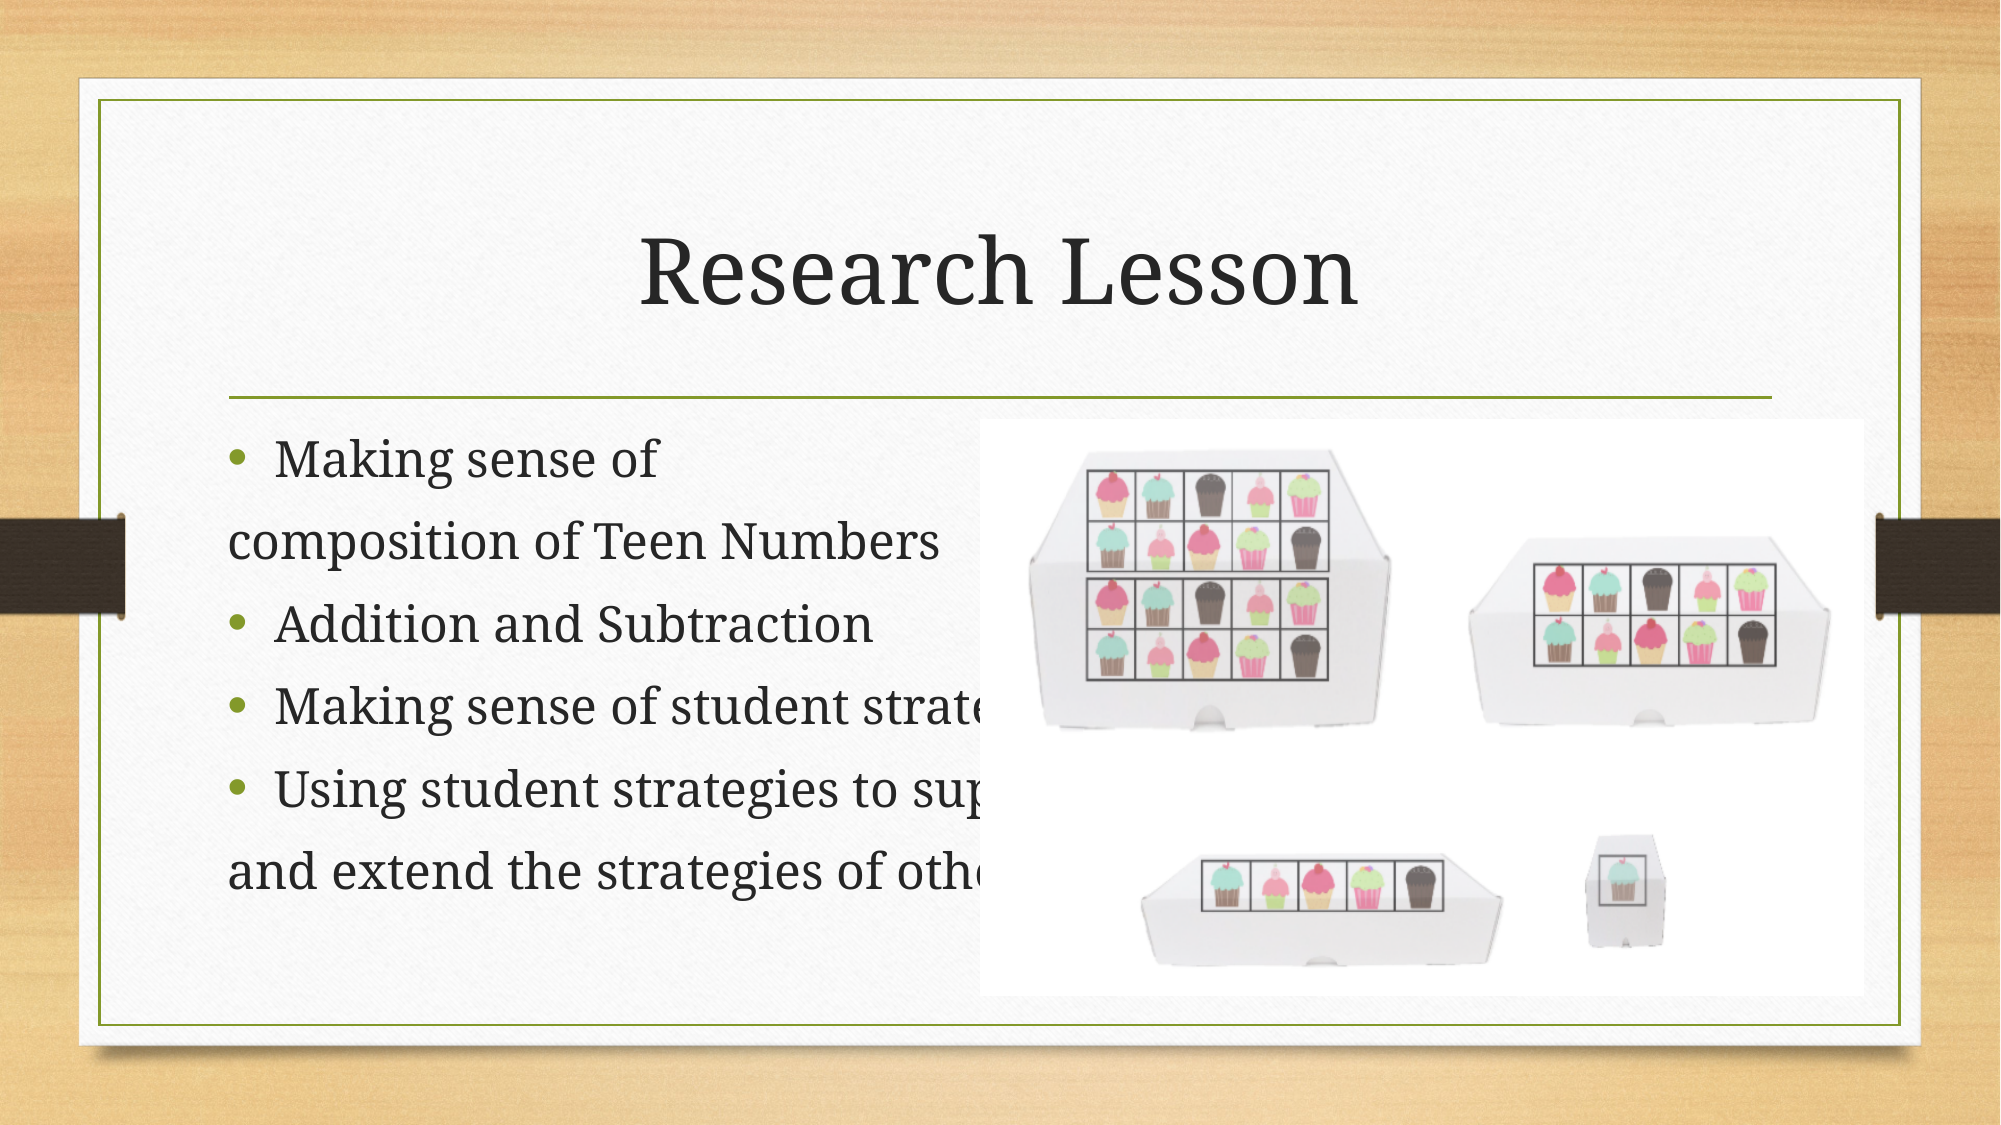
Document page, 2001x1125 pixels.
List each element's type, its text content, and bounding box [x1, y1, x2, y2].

list Making sense of composition of Teen Numbers Addition and Subtraction Making sense of student strategies Using student strategies to support and extend the strategies of others [212, 419, 979, 964]
picture [0, 0, 2001, 1125]
title Research Lesson [212, 161, 1788, 375]
